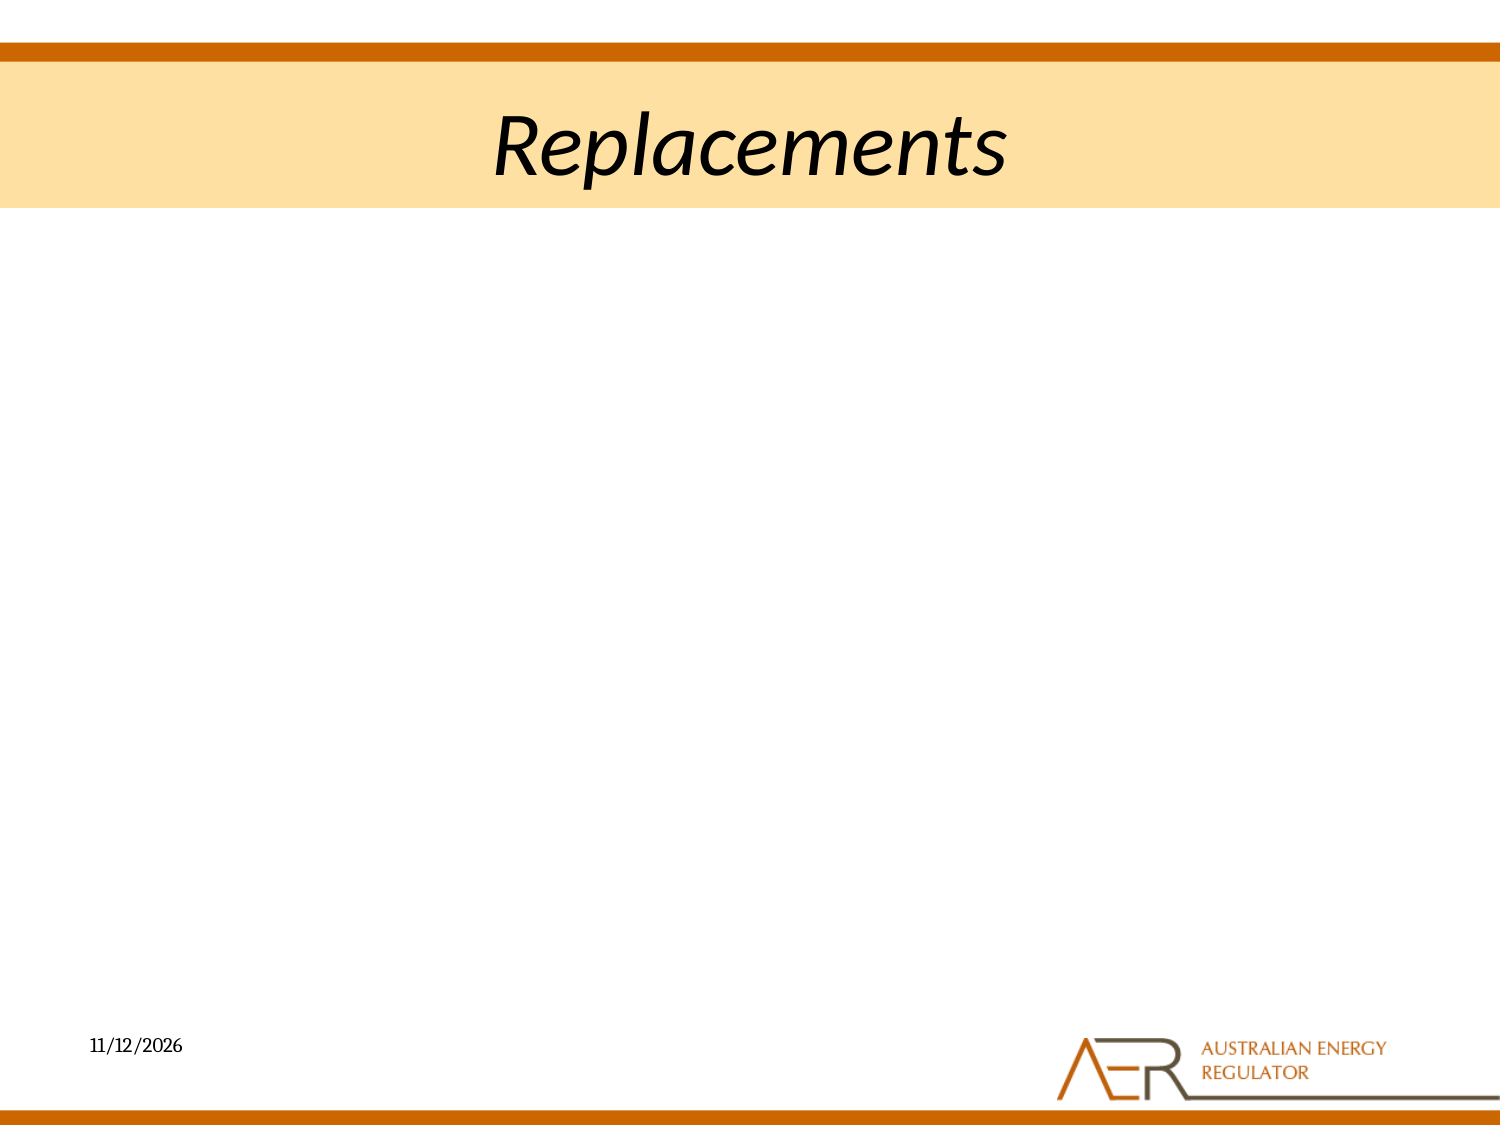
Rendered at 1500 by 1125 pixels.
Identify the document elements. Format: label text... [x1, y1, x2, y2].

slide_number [74, 1024, 526, 1103]
picture [1057, 1038, 1500, 1101]
title Replacements [74, 44, 1426, 233]
